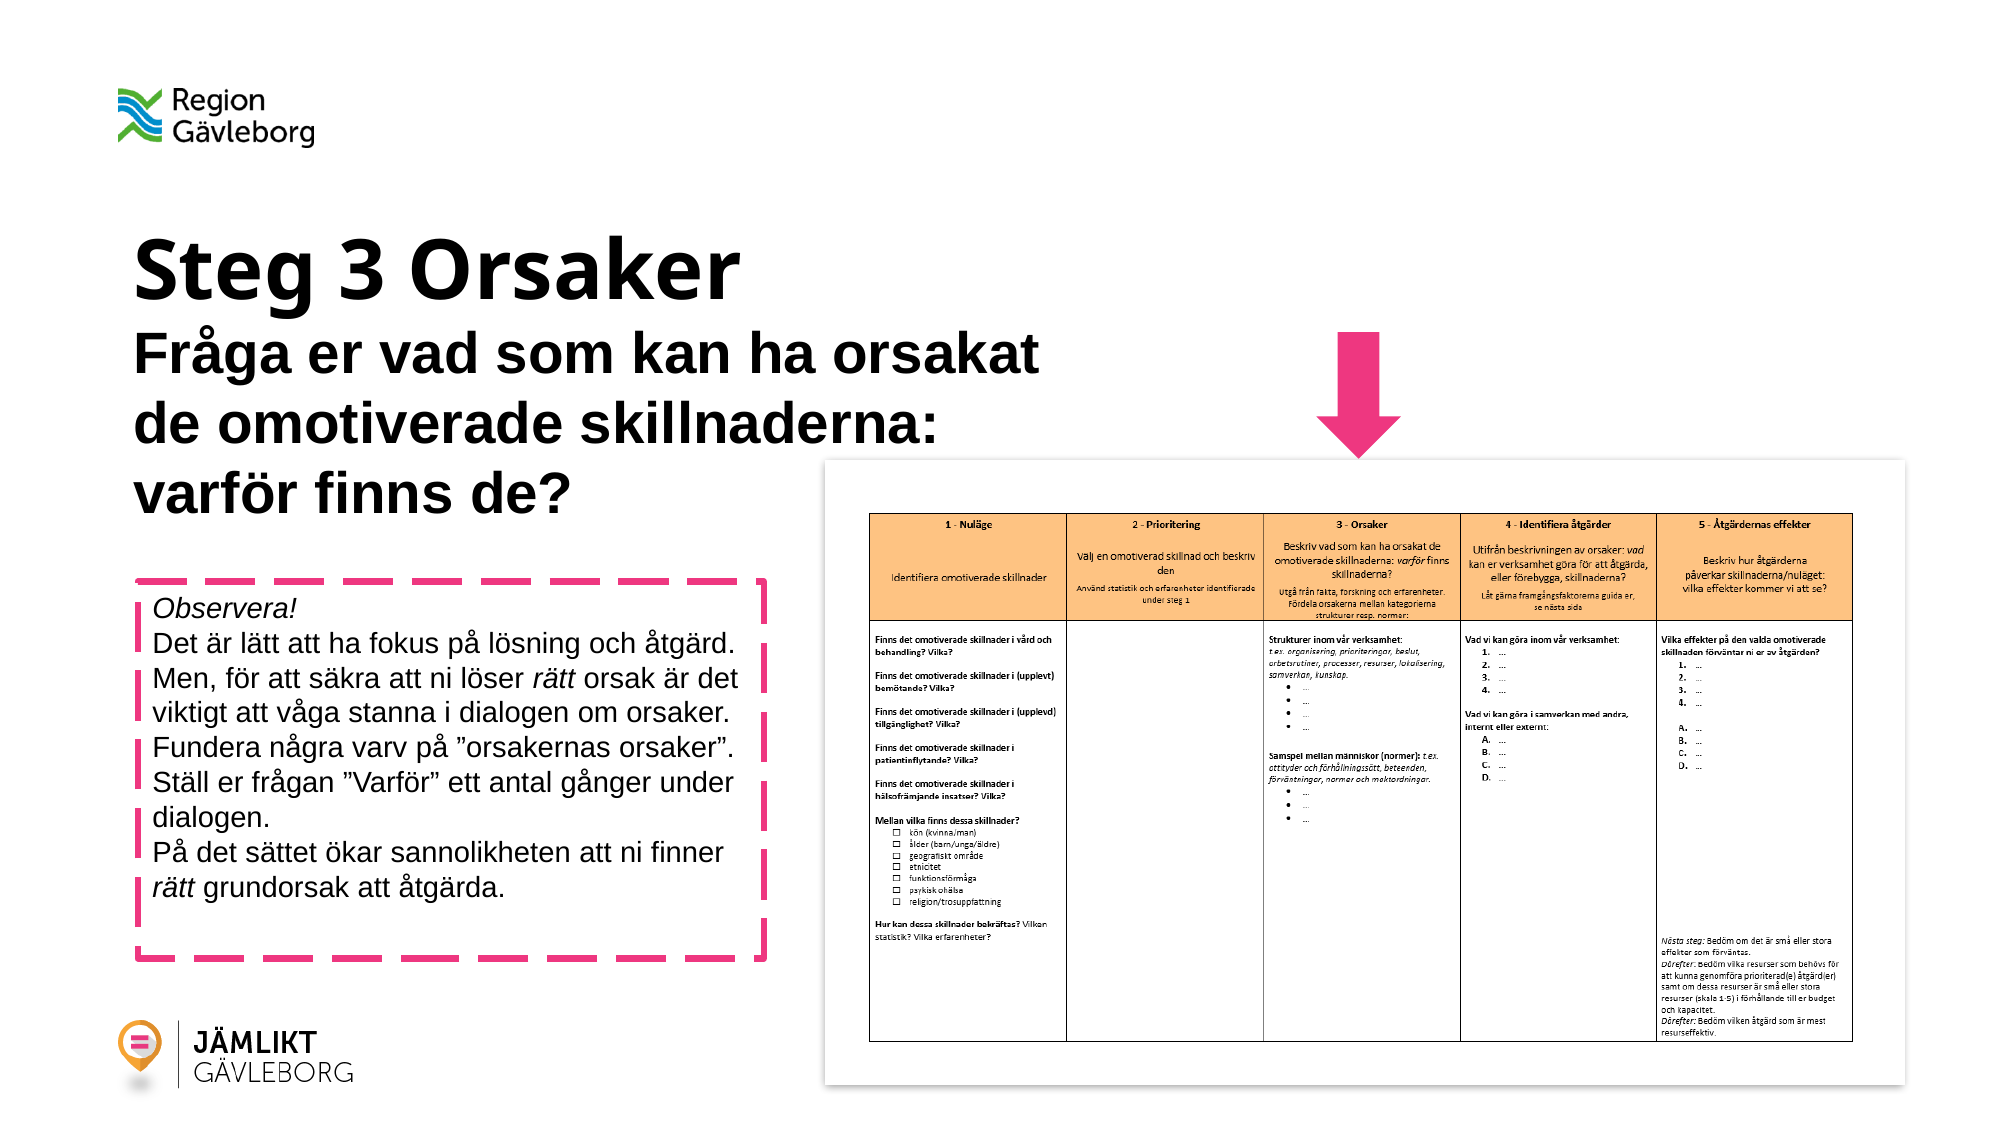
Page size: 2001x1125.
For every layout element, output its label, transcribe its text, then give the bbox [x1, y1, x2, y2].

text_box [1316, 332, 1401, 459]
picture [118, 88, 314, 147]
list Fråga er vad som kan ha orsakat de omotiverade skillnaderna: varför finns de? [118, 348, 1083, 492]
picture [104, 1005, 367, 1106]
title Steg 3 Orsaker [118, 147, 1890, 325]
text_box Observera! Det är lätt att ha fokus på lösning och åtgärd. Men, för att säkra att ni löser rätt orsak är det viktigt att våga stanna i dialogen om orsaker. Fundera några varv på ”orsakernas orsaker”. Ställ er frågan ”Varför” ett antal gånger under dialogen. På det sättet ökar sannolikheten att ni finner rätt grundorsak att åtgärda. [137, 581, 764, 959]
picture [142, 117, 152, 126]
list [839, 474, 1890, 1071]
